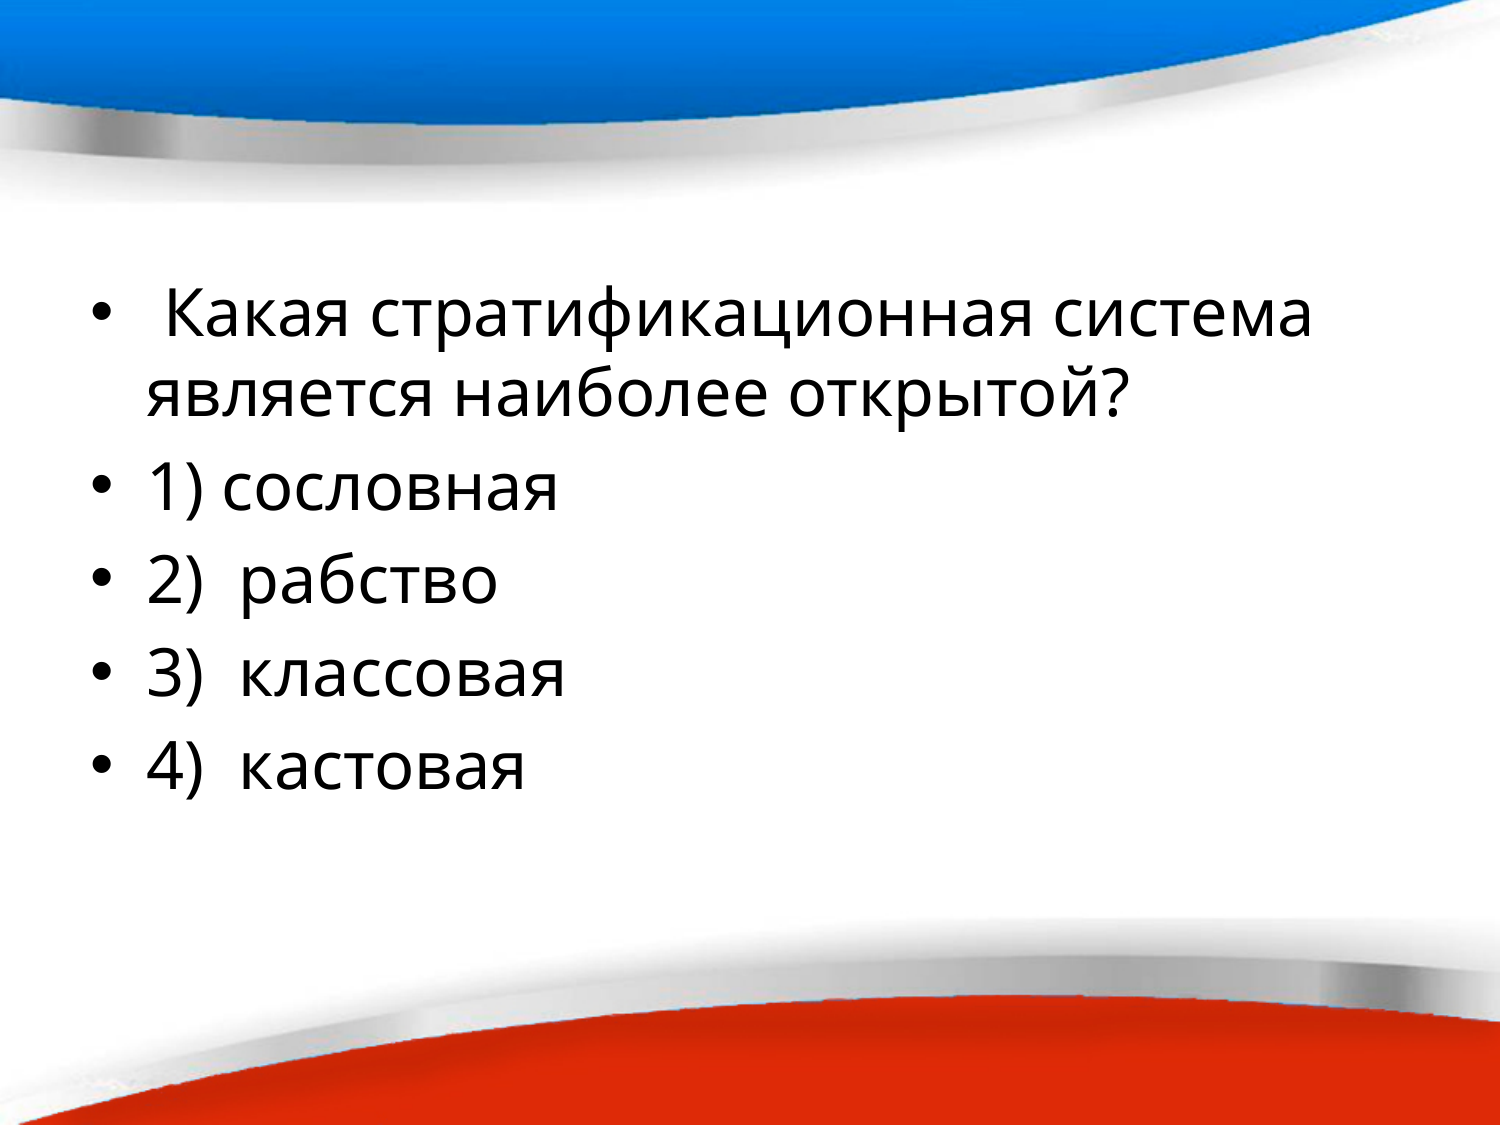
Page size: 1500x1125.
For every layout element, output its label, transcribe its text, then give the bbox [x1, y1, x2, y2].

list Какая стратификационная система является наиболее открытой? 1) сословная 2) рабство 3) классовая 4) кастовая [75, 262, 1425, 1005]
picture [0, 0, 1500, 1125]
